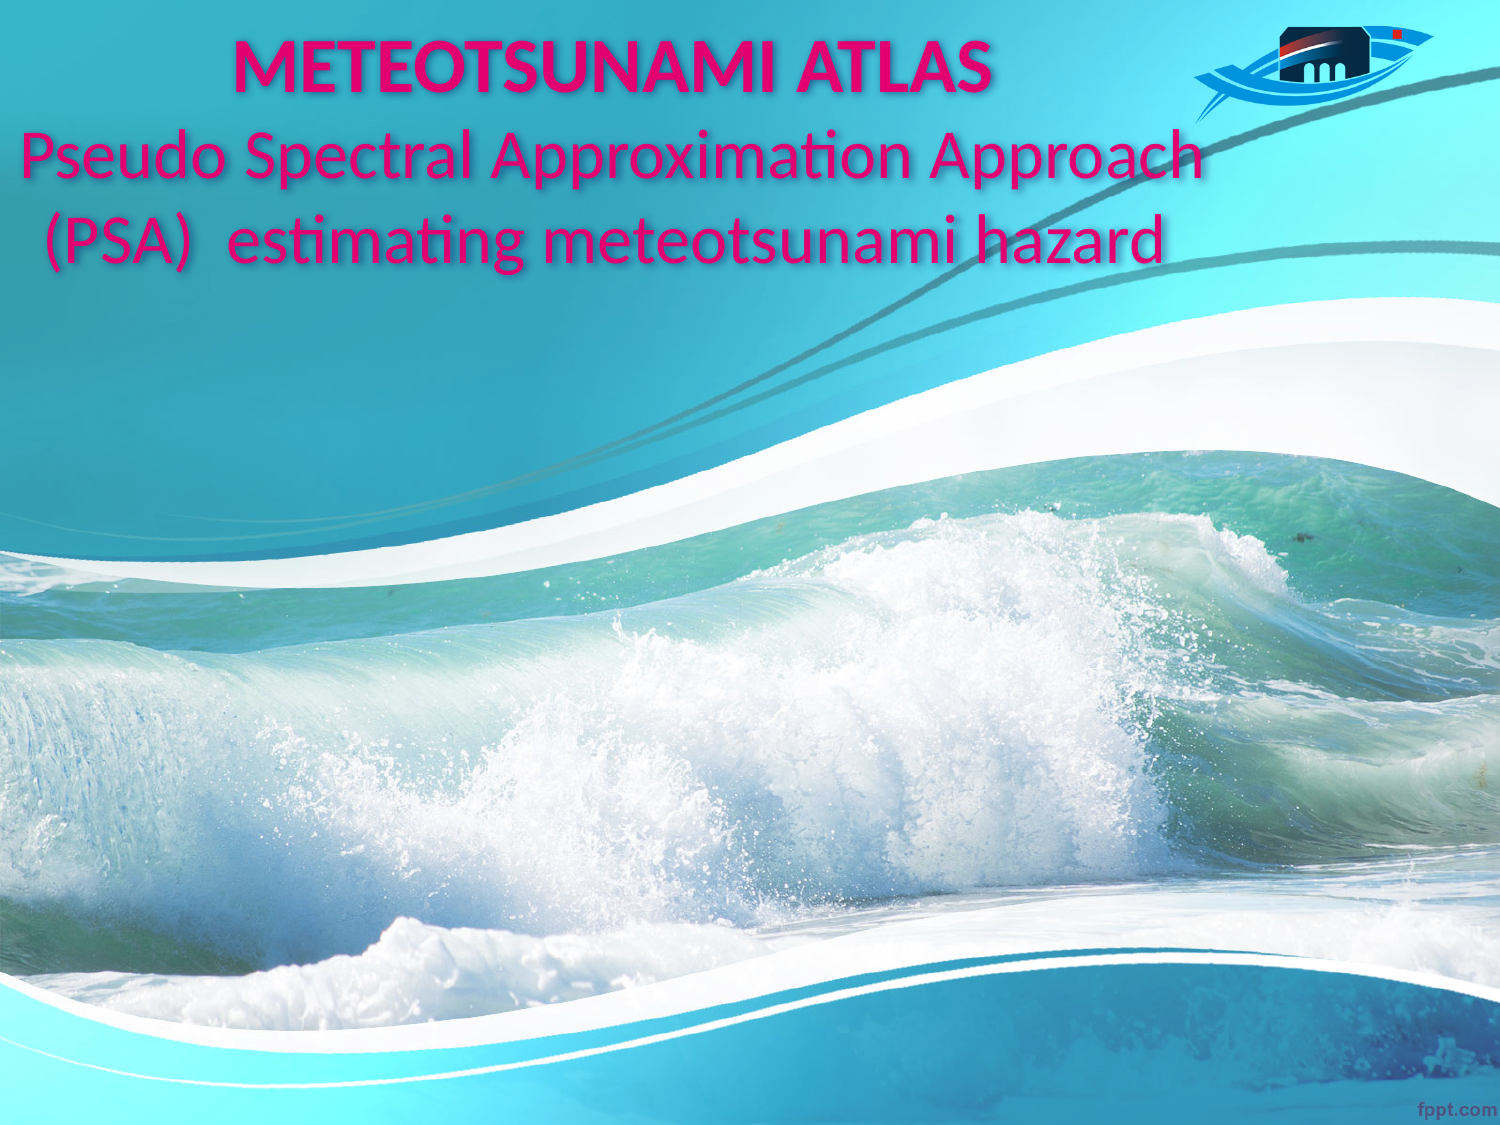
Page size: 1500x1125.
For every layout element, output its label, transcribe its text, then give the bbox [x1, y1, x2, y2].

title Meteotsunami Atlas Pseudo Spectral Approximation Approach (PSA) estimating meteotsunami hazard [0, 0, 1226, 376]
picture [1188, 0, 1436, 131]
